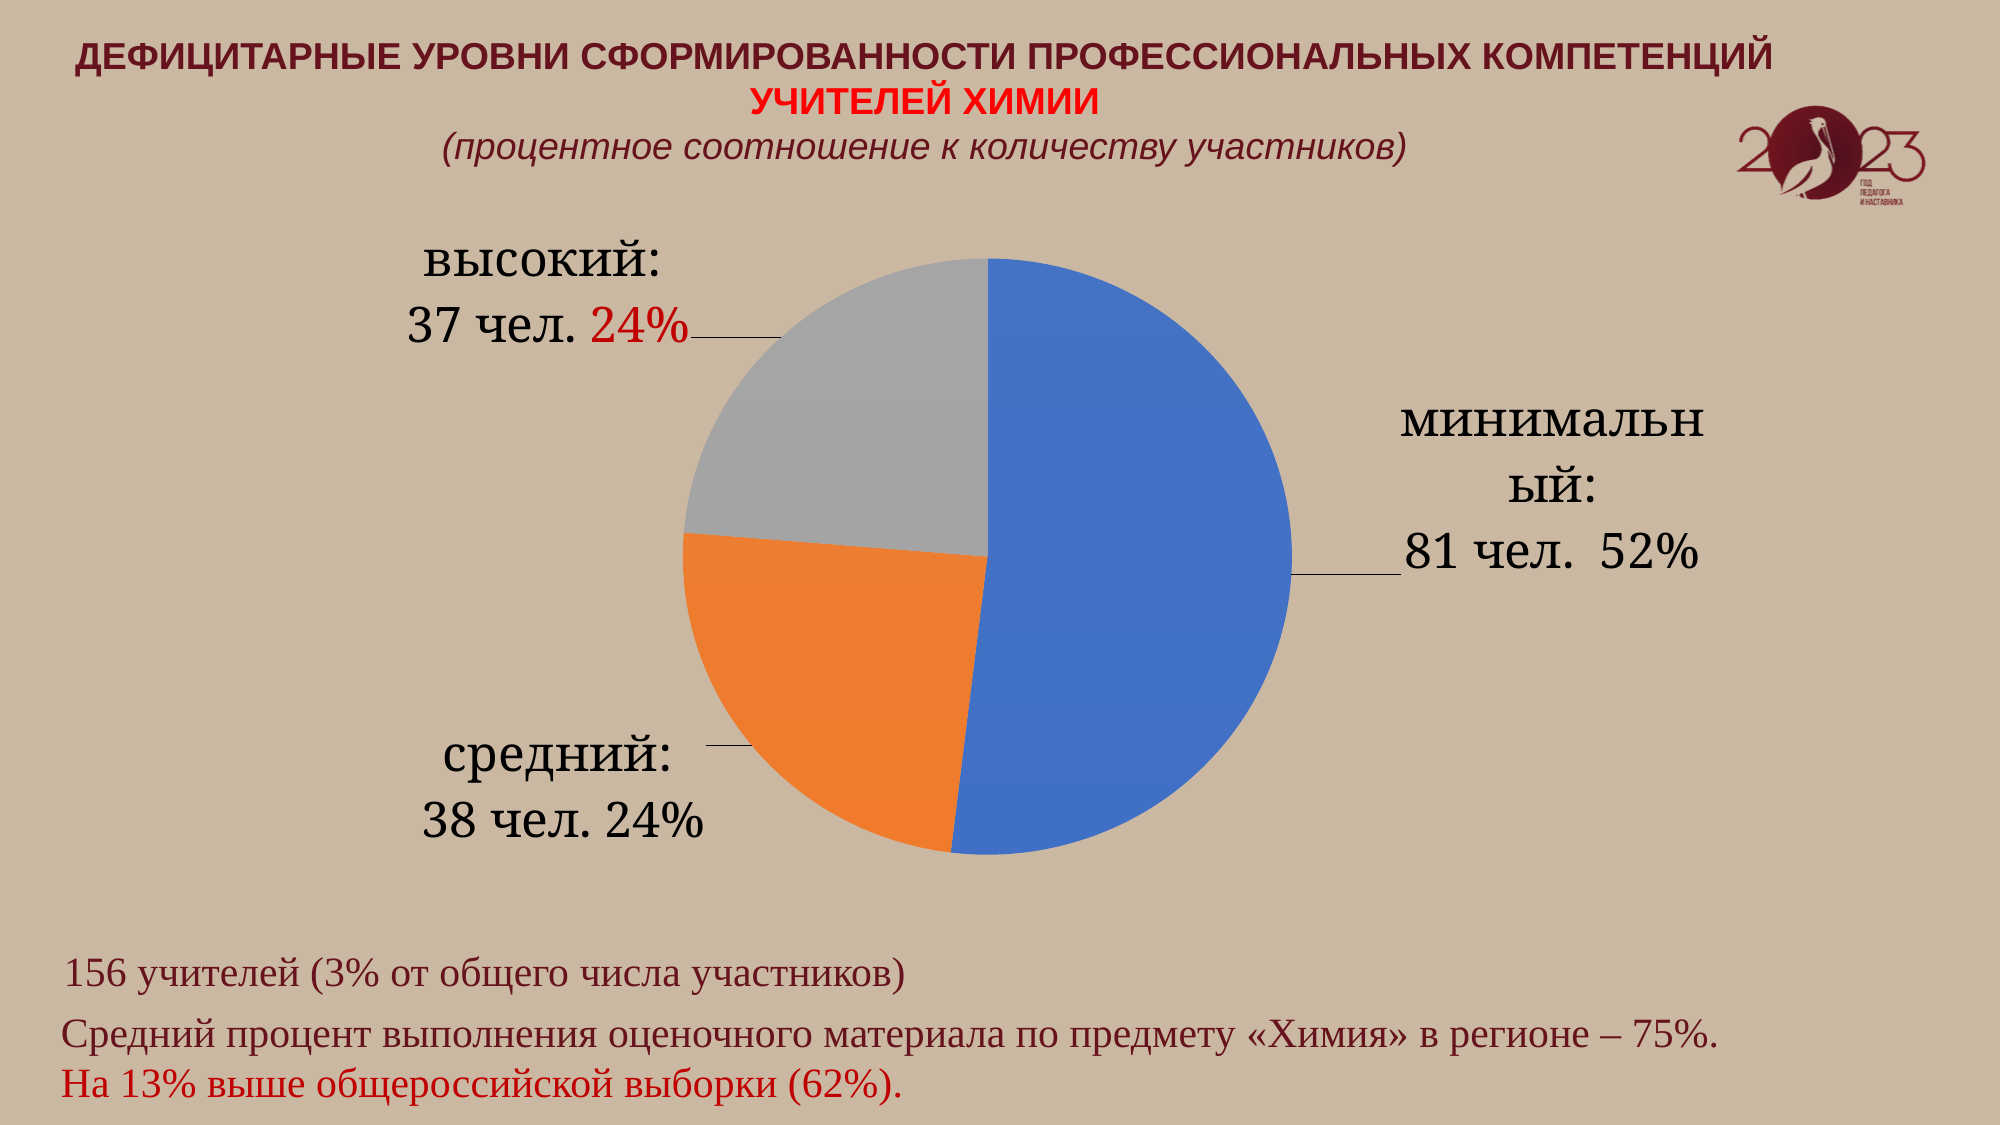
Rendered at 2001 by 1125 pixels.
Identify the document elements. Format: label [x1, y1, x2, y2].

text_box [0, 25, 1976, 1115]
